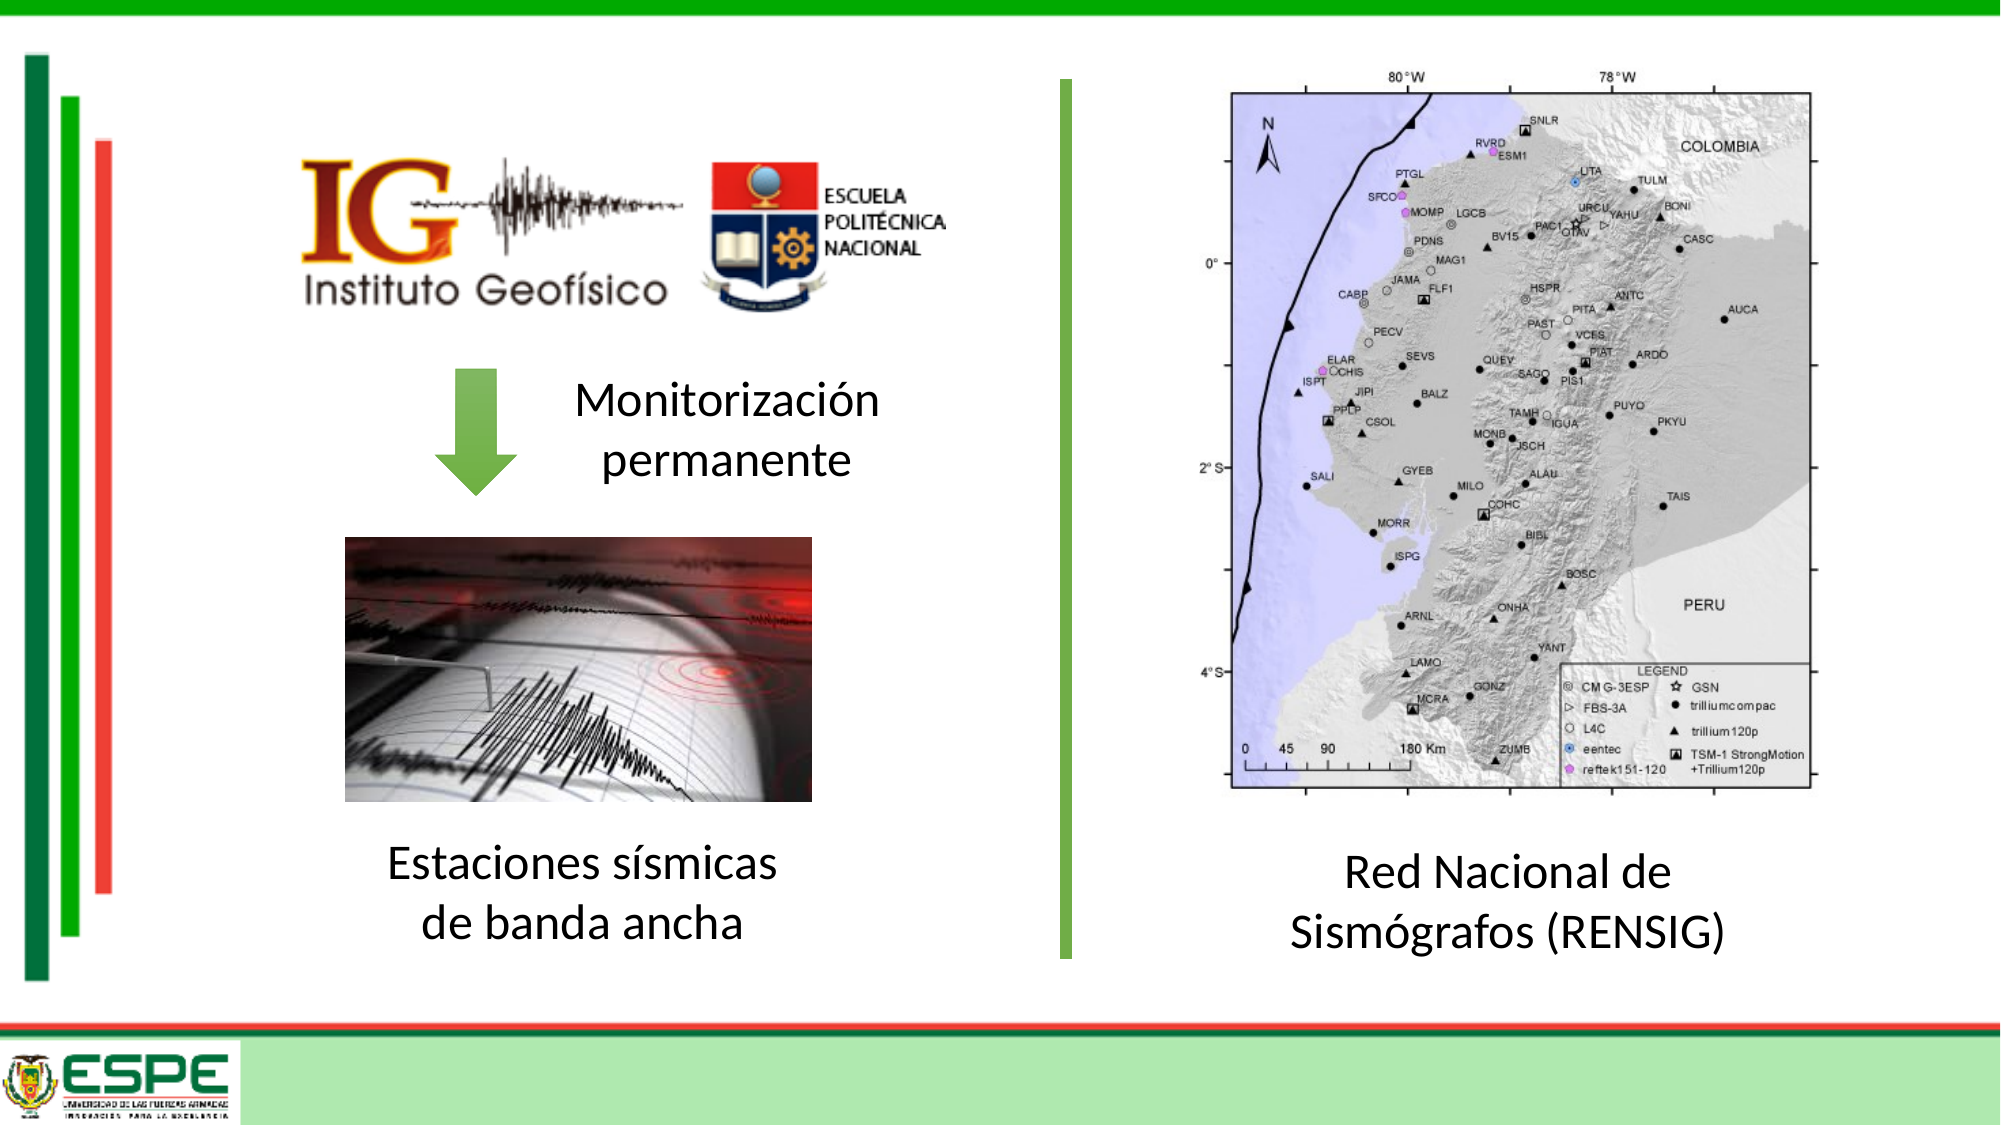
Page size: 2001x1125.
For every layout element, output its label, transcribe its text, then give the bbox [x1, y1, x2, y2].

picture [0, 0, 2001, 1125]
text_box [434, 368, 494, 497]
text_box Monitorización permanente [494, 358, 961, 494]
text_box Estaciones sísmicas de banda ancha [350, 822, 816, 957]
text_box Red Nacional de Sismógrafos (RENSIG) [1254, 831, 1764, 966]
